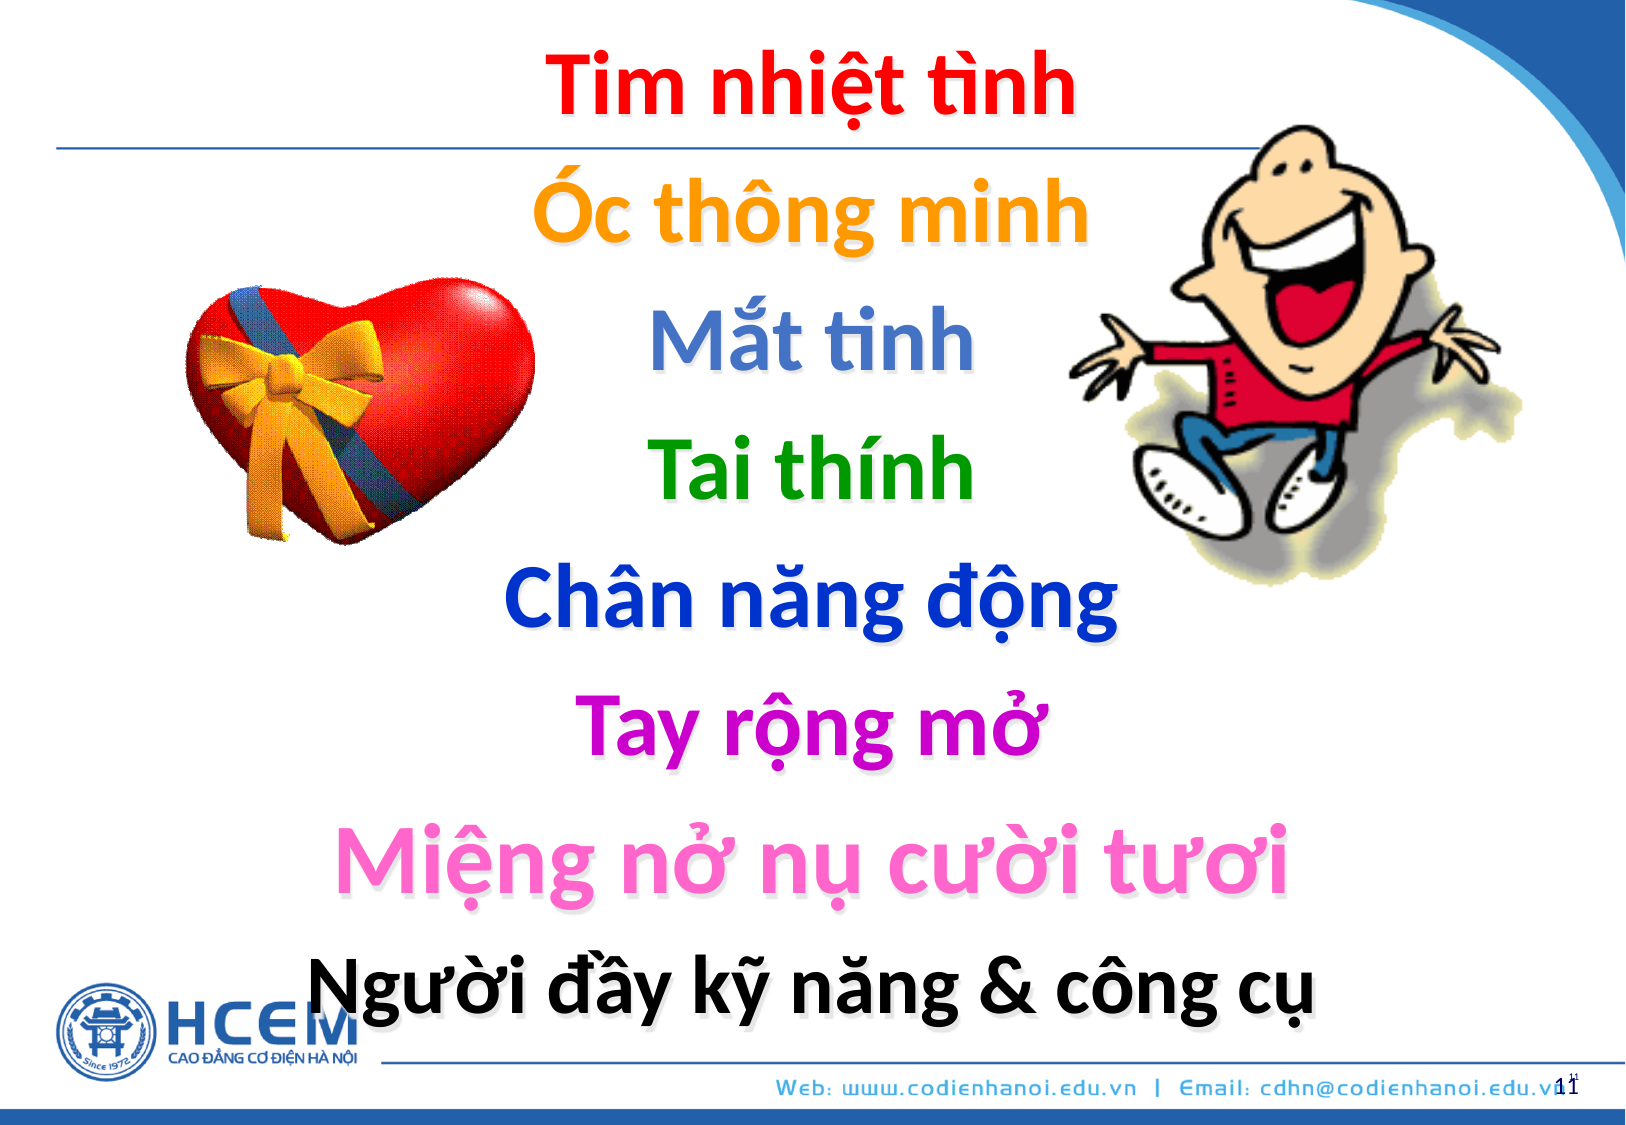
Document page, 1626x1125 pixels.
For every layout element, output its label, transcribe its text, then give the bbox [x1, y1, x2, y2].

picture [177, 267, 544, 554]
text_box Tim nhiệt tình Óc thông minh Mắt tinh Tai thính Chân năng động Tay rộng mở Miệng nở nụ cười tươi Người đầy kỹ năng & công cụ [0, 15, 1625, 1125]
picture [0, 0, 1626, 1125]
picture [1051, 113, 1542, 598]
